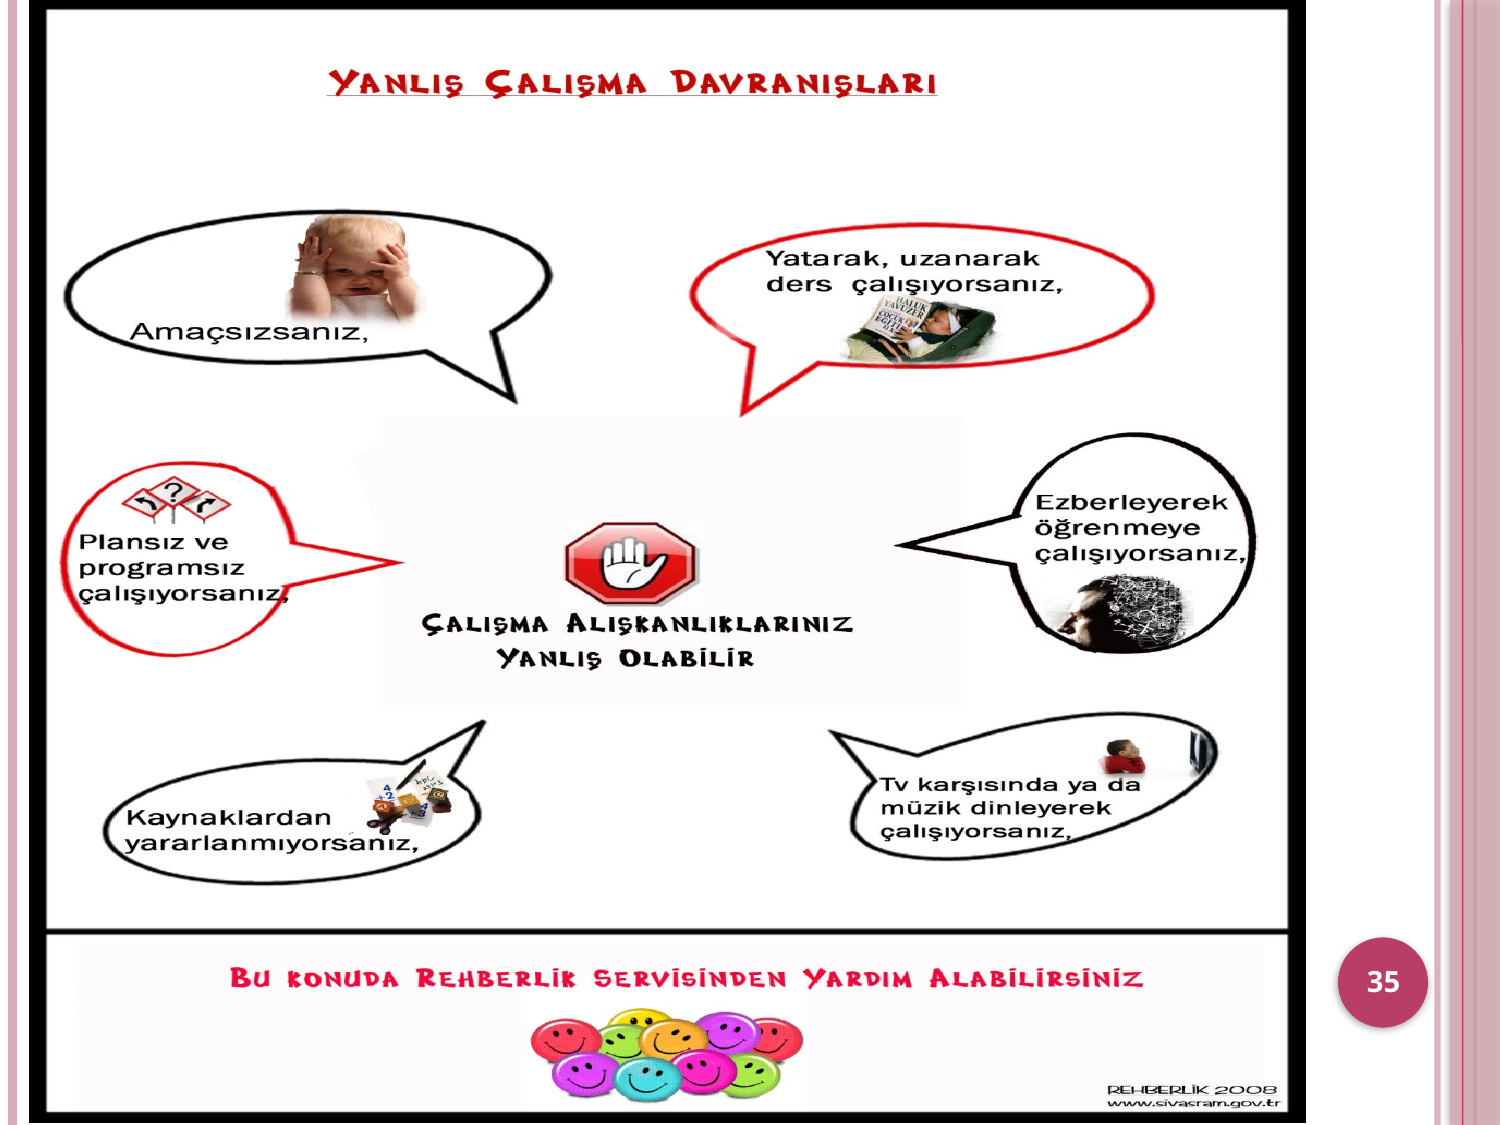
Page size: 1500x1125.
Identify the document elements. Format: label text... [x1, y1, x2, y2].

picture [28, 0, 1306, 1124]
slide_number 35 [1333, 940, 1434, 1026]
